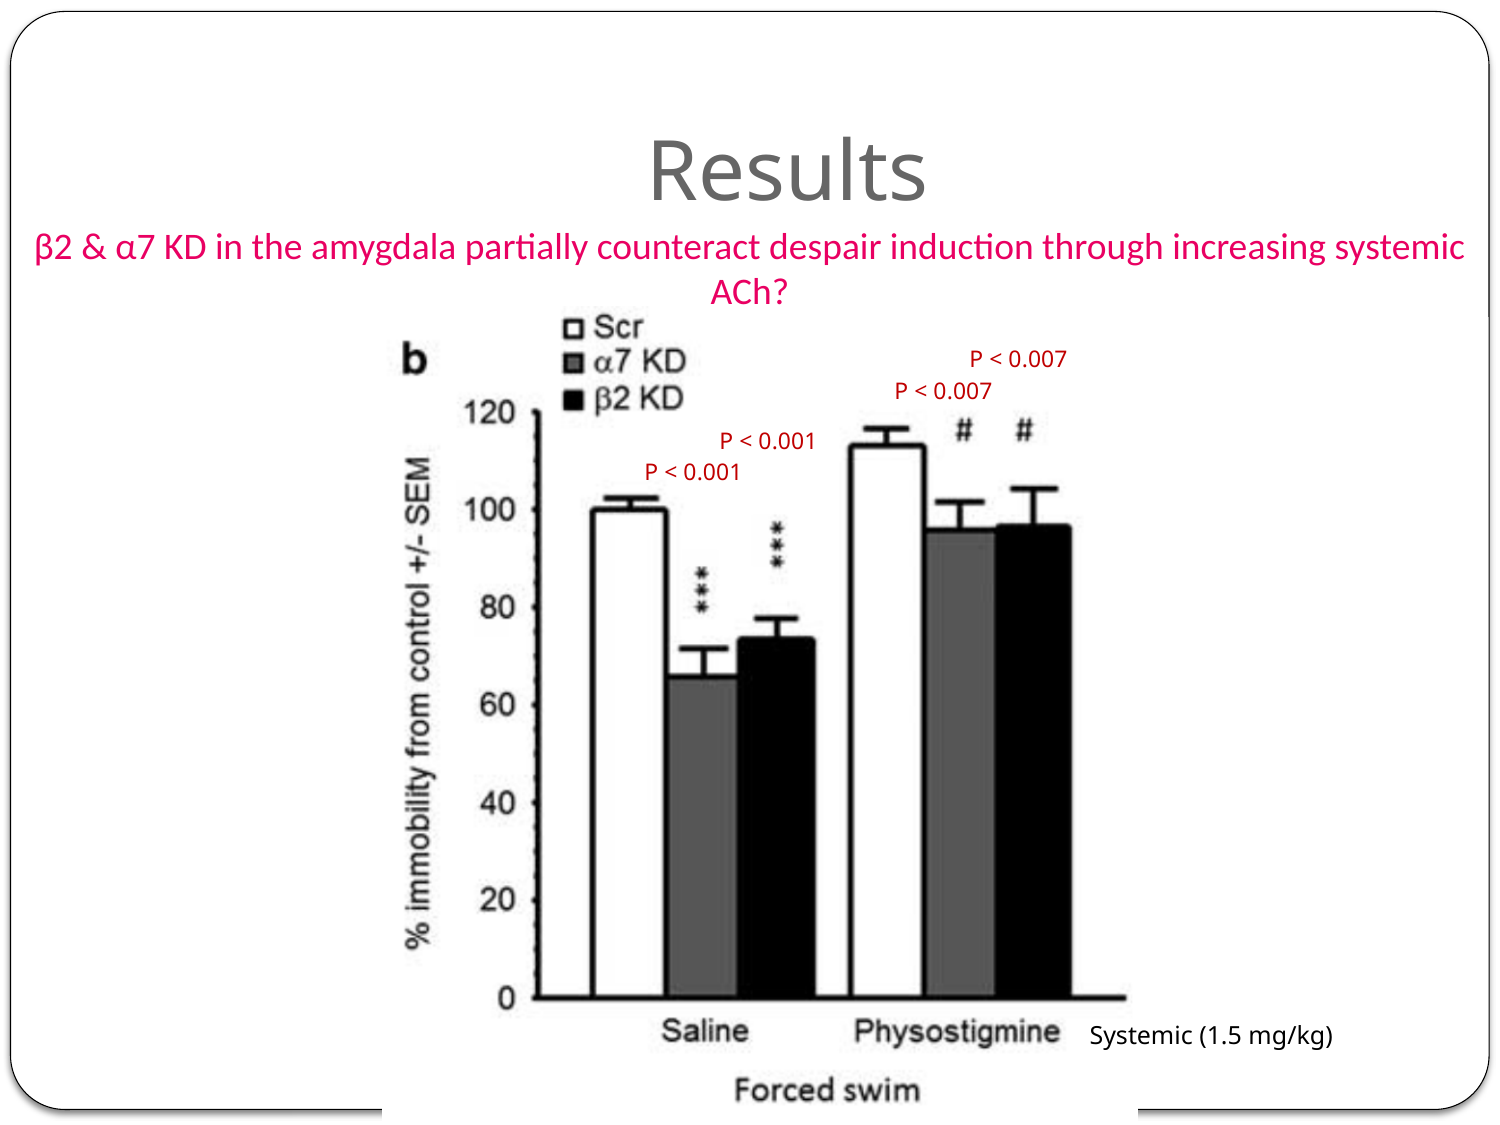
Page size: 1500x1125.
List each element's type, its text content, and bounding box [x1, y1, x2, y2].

picture [382, 306, 1138, 1125]
title Results [150, 45, 1425, 214]
text_box β2 & α7 KD in the amygdala partially counteract despair induction through increasing systemic ACh? [0, 214, 1500, 320]
text_box Systemic (1.5 mg/kg) [1143, 1012, 1463, 1058]
